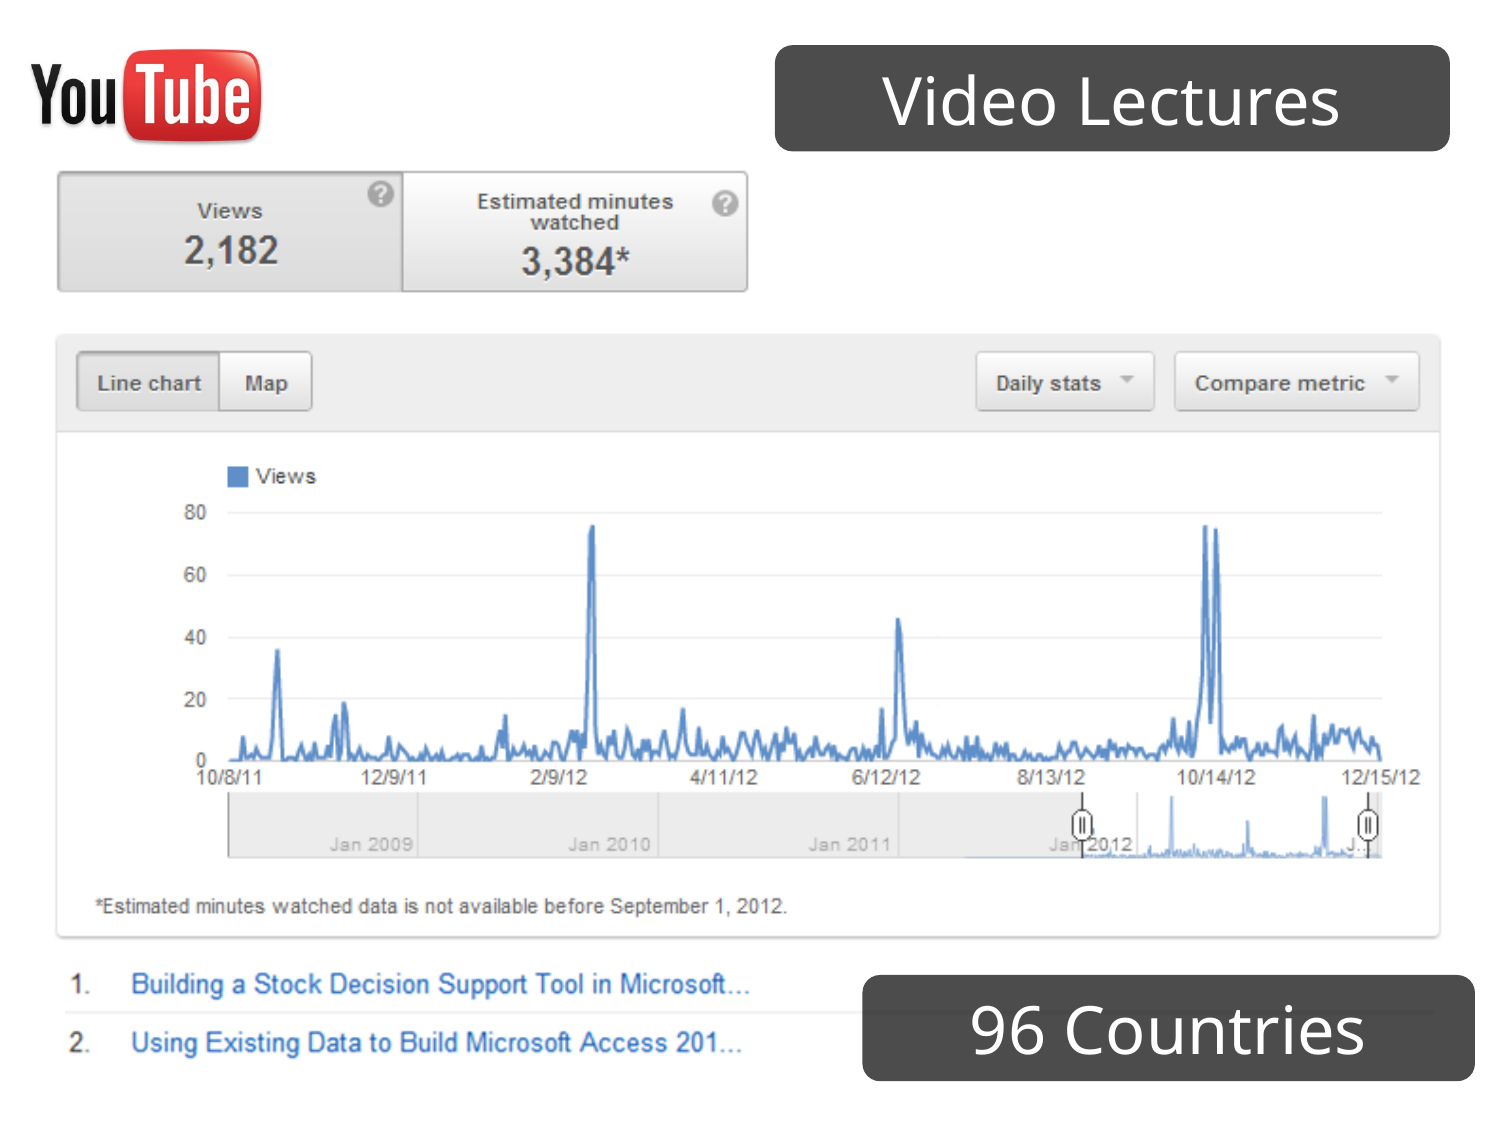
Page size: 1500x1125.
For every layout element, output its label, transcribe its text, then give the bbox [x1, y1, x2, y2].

text_box 96 Countries [863, 972, 1478, 1084]
picture [65, 962, 1435, 1066]
picture [12, 0, 1449, 947]
text_box Video Lectures [772, 43, 1453, 154]
